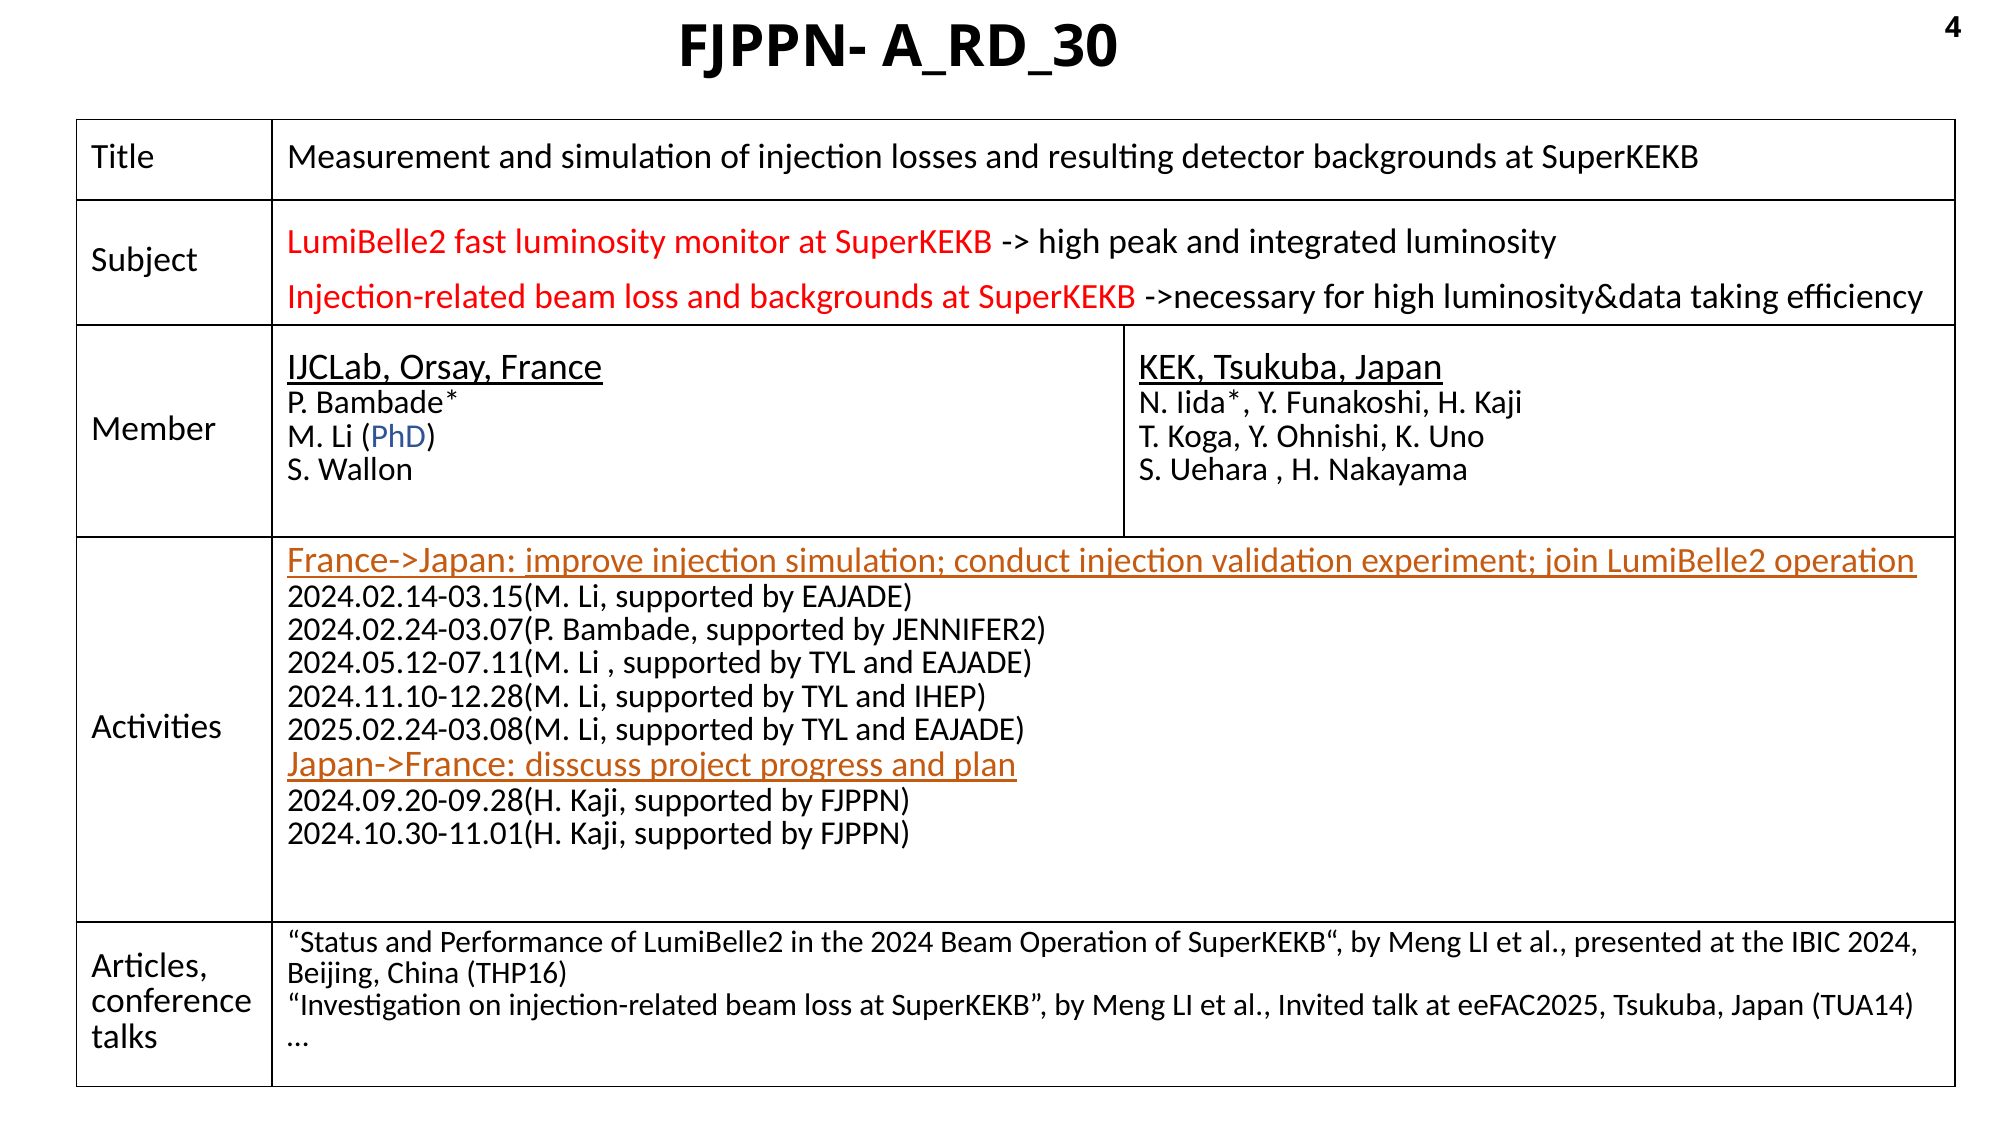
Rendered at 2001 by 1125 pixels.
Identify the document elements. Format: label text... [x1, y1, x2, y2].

table_header Measurement and simulation of injection losses and resulting detector backgrounds at SuperKEKB [273, 120, 1954, 199]
table_cell Member [77, 326, 271, 536]
table_cell “Status and Performance of LumiBelle2 in the 2024 Beam Operation of SuperKEKB“, by Meng LI et al., presented at the IBIC 2024, Beijing, China (THP16) “Investigation on injection-related beam loss at SuperKEKB”, by Meng LI et al., Invited talk at eeFAC2025, Tsukuba, Japan (TUA14) … [273, 923, 1954, 1086]
table_cell Subject [77, 201, 271, 324]
table_cell LumiBelle2 fast luminosity monitor at SuperKEKB -> high peak and integrated luminosity Injection-related beam loss and backgrounds at SuperKEKB ->necessary for high luminosity&data taking efficiency [273, 201, 1954, 324]
table_cell Articles, conference talks [77, 923, 271, 1086]
text_box 4 [1930, 0, 2000, 51]
text_box FJPPN- A_RD_30 [662, 0, 1370, 86]
table_header Title [77, 120, 271, 199]
table_cell IJCLab, Orsay, France P. Bambade* M. Li (PhD) S. Wallon [273, 326, 1123, 536]
table_cell France->Japan: improve injection simulation; conduct injection validation experiment; join LumiBelle2 operation 2024.02.14-03.15(M. Li, supported by EAJADE) 2024.02.24-03.07(P. Bambade, supported by JENNIFER2) 2024.05.12-07.11(M. Li , supported by TYL and EAJADE) 2024.11.10-12.28(M. Li, supported by TYL and IHEP) 2025.02.24-03.08(M. Li, supported by TYL and EAJADE) Japan->France: disscuss project progress and plan 2024.09.20-09.28(H. Kaji, supported by FJPPN) 2024.10.30-11.01(H. Kaji, supported by FJPPN) [273, 538, 1954, 921]
table_cell Activities [77, 538, 271, 921]
table_cell KEK, Tsukuba, Japan N. Iida*, Y. Funakoshi, H. Kaji T. Koga, Y. Ohnishi, K. Uno S. Uehara , H. Nakayama [1125, 326, 1954, 536]
